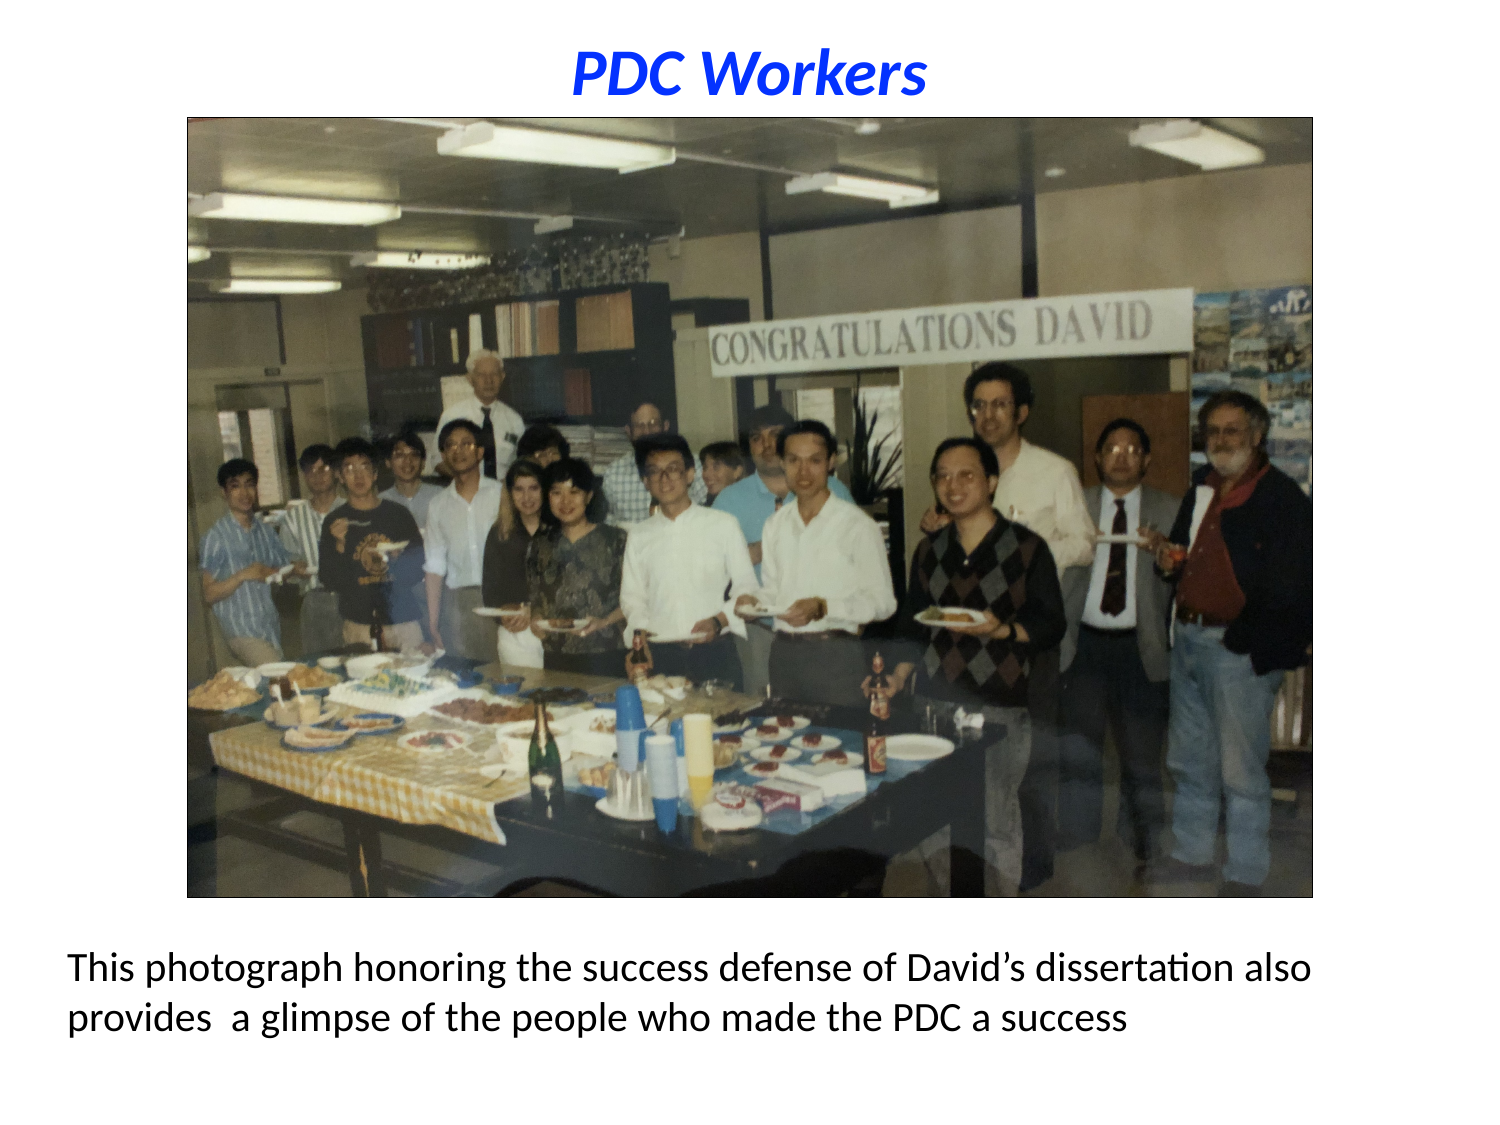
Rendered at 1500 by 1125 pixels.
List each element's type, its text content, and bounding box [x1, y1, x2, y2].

text_box PDC Workers [556, 21, 943, 116]
text_box This photograph honoring the success defense of David’s dissertation also provides a glimpse of the people who made the PDC a success [52, 932, 1457, 1047]
picture [186, 117, 1313, 898]
